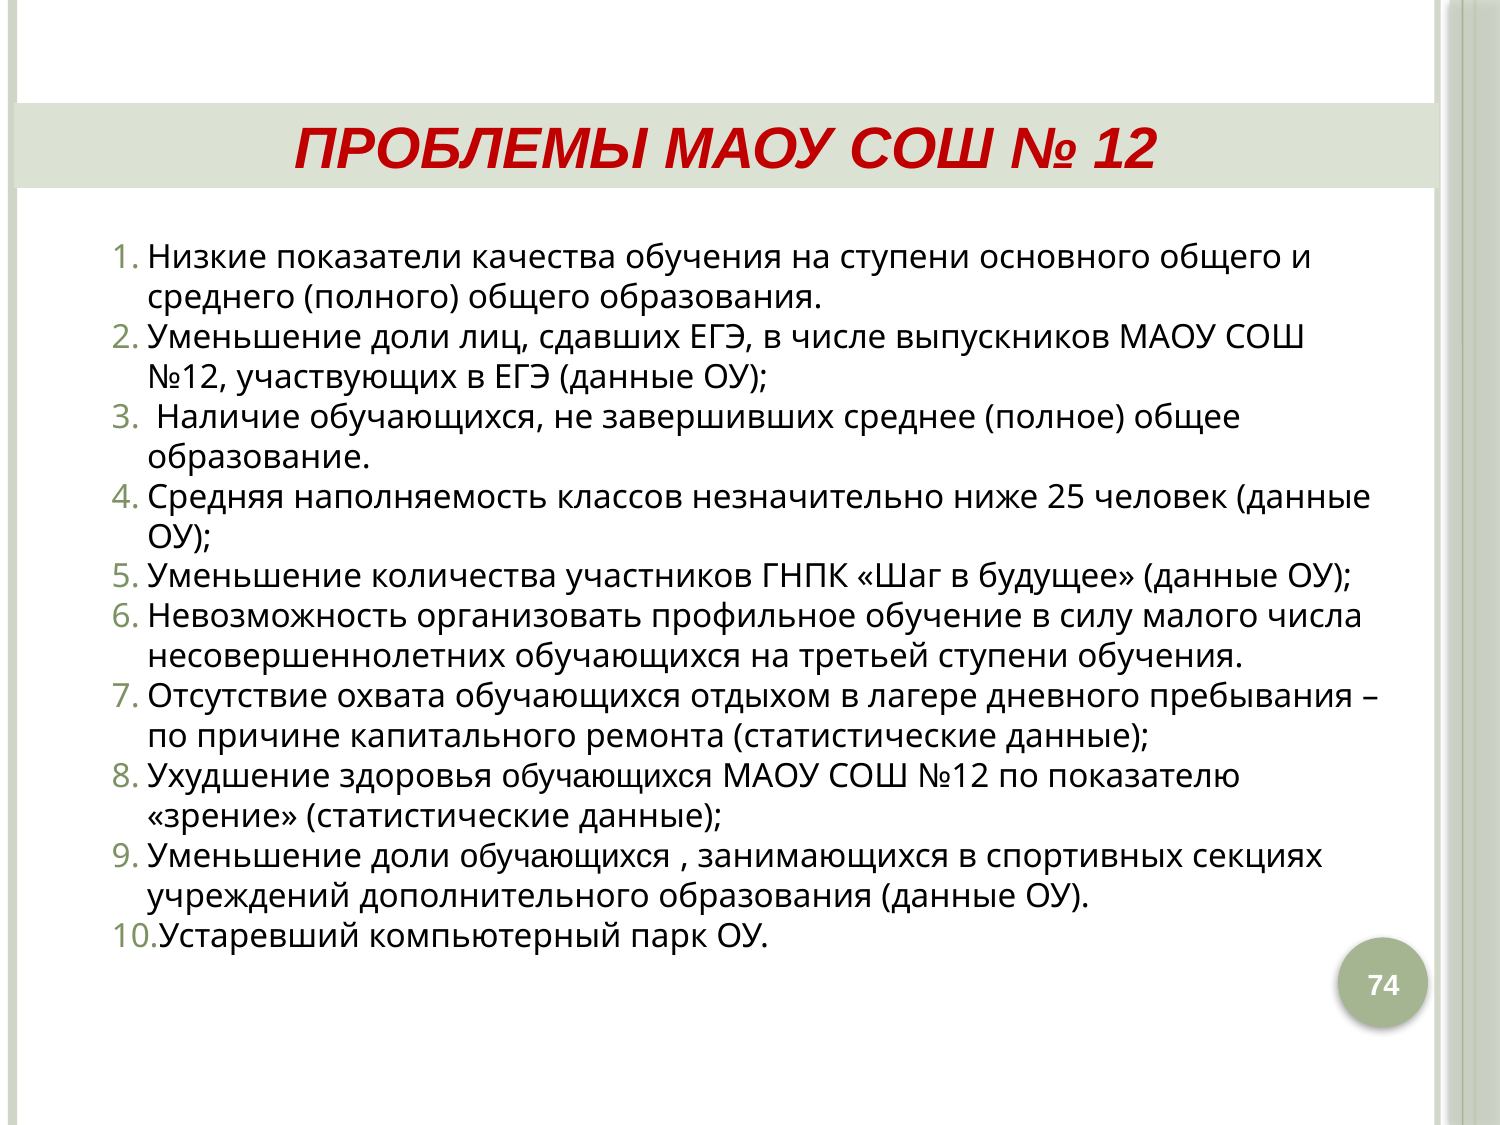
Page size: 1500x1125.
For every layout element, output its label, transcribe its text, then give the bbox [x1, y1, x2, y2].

text_box ПРОБЛЕМЫ МАОУ СОШ № 12 [13, 103, 1439, 188]
text_box Низкие показатели качества обучения на ступени основного общего и среднего (полного) общего образования. Уменьшение доли лиц, сдавших ЕГЭ, в числе выпускников МАОУ СОШ №12, участвующих в ЕГЭ (данные ОУ); Наличие обучающихся, не завершивших среднее (полное) общее образование. Средняя наполняемость классов незначительно ниже 25 человек (данные ОУ); Уменьшение количества участников ГНПК «Шаг в будущее» (данные ОУ); Невозможность организовать профильное обучение в силу малого числа несовершеннолетних обучающихся на третьей ступени обучения. Отсутствие охвата обучающихся отдыхом в лагере дневного пребывания – по причине капитального ремонта (статистические данные); Ухудшение здоровья обучающихся МАОУ СОШ №12 по показателю «зрение» (статистические данные); Уменьшение доли обучающихся , занимающихся в спортивных секциях учреждений дополнительного образования (данные ОУ). Устаревший компьютерный парк ОУ. [96, 227, 1408, 966]
slide_number 74 [1333, 940, 1434, 1027]
